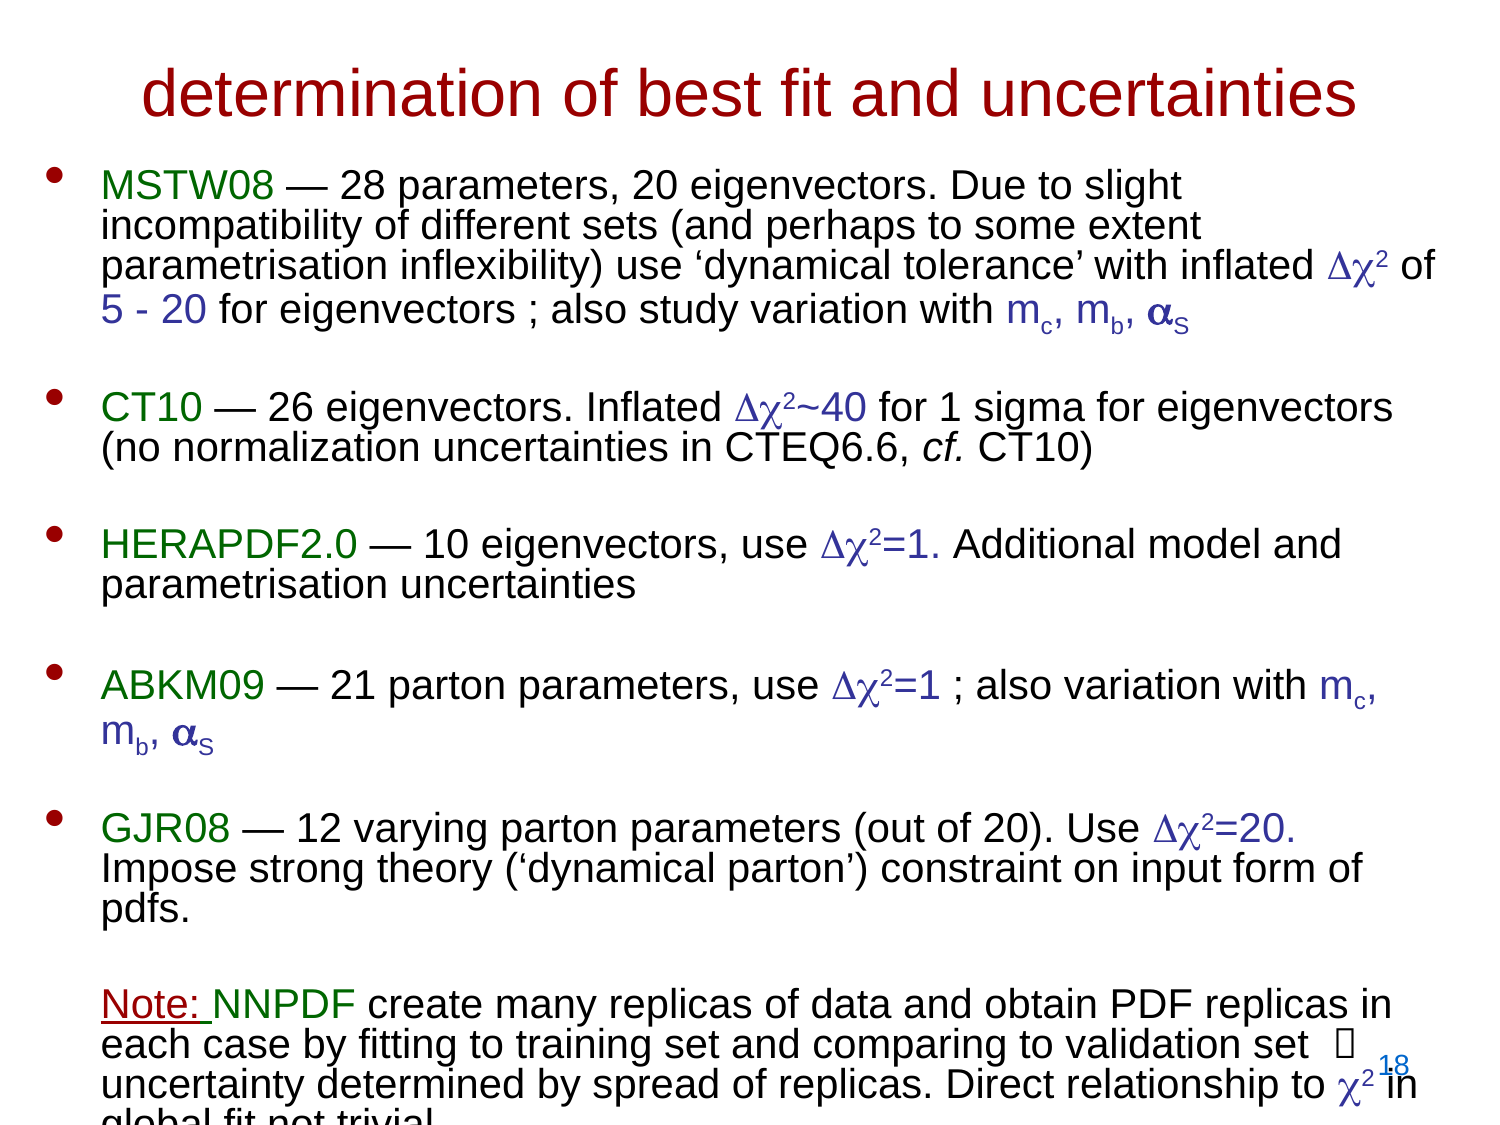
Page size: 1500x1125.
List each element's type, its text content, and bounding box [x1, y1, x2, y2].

title determination of best fit and uncertainties [74, 0, 1426, 101]
slide_number 18 [1074, 1095, 1426, 1103]
list MSTW08 ― 28 parameters, 20 eigenvectors. Due to slight incompatibility of different sets (and perhaps to some extent parametrisation inflexibility) use ‘dynamical tolerance’ with inflated 2 of 5 - 20 for eigenvectors ; also study variation with mc, mb, S CT10 ― 26 eigenvectors. Inflated 2~40 for 1 sigma for eigenvectors (no normalization uncertainties in CTEQ6.6, cf. CT10) HERAPDF2.0 ― 10 eigenvectors, use 2=1. Additional model and parametrisation uncertainties ABKM09 ― 21 parton parameters, use 2=1 ; also variation with mc, mb, S GJR08 ― 12 varying parton parameters (out of 20). Use 2=20. Impose strong theory (‘dynamical parton’) constraint on input form of pdfs. Note: NNPDF create many replicas of data and obtain PDF replicas in each case by fitting to training set and comparing to validation set  uncertainty determined by spread of replicas. Direct relationship to 2 in global fit not trivial. [29, 101, 1460, 1095]
